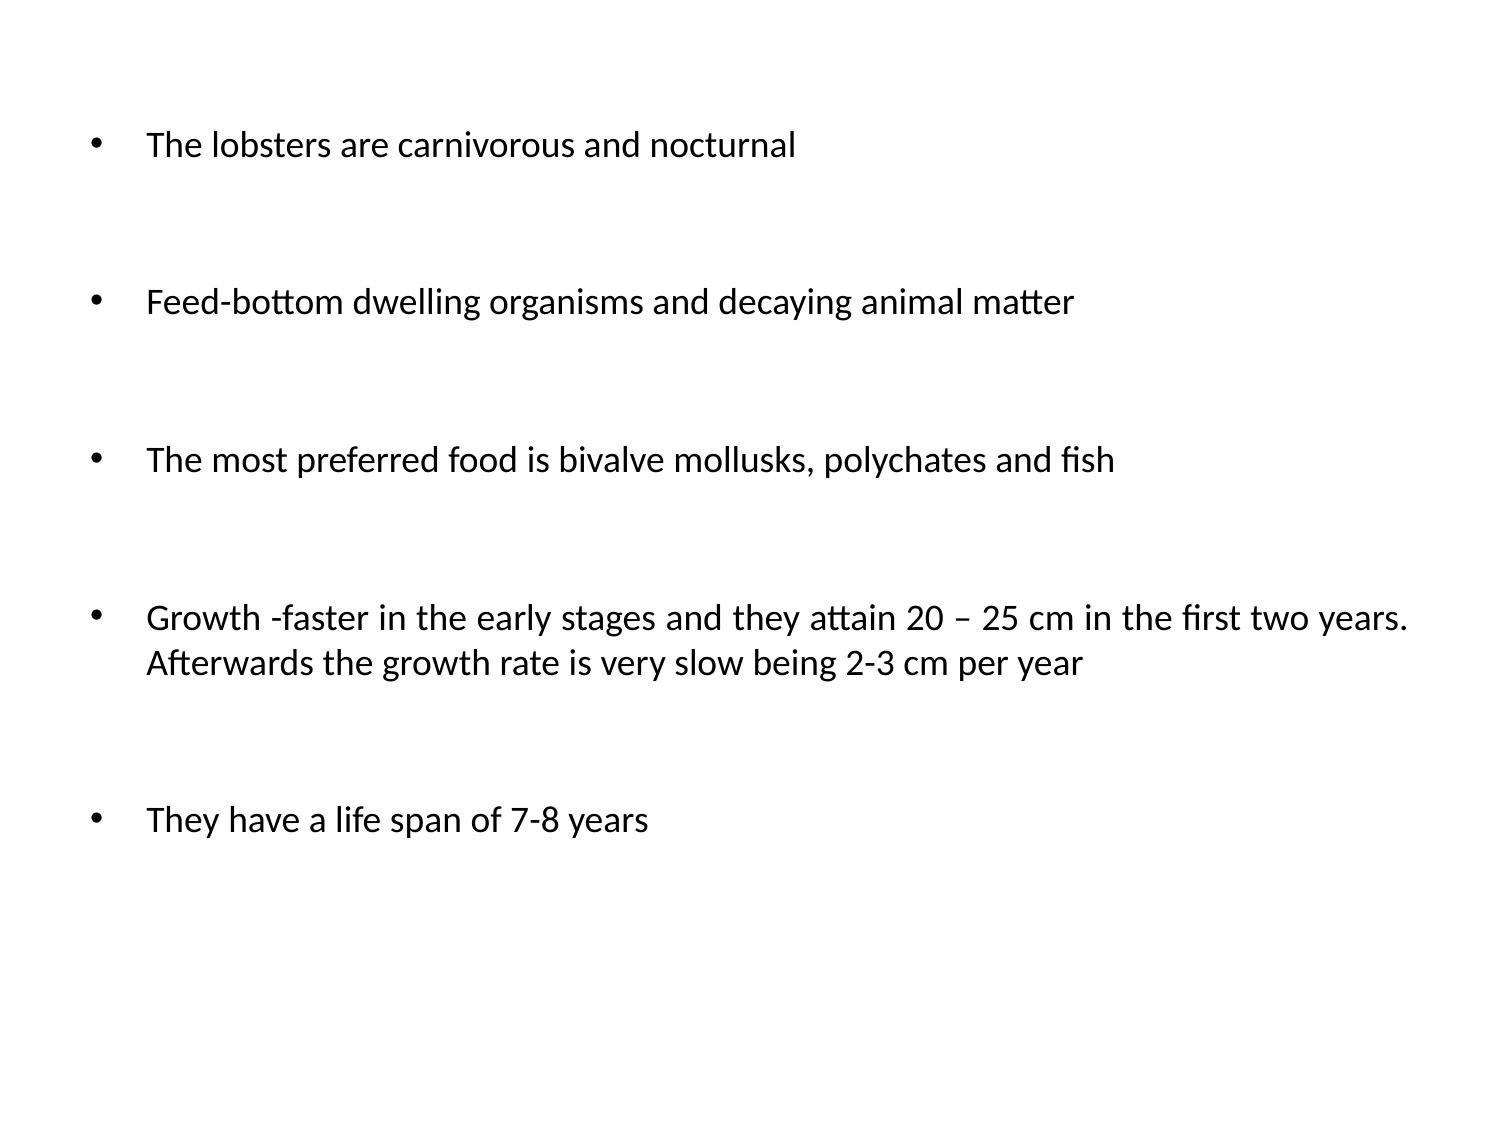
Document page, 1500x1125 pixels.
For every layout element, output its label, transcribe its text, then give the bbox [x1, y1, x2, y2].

list The lobsters are carnivorous and nocturnal Feed-bottom dwelling organisms and decaying animal matter The most preferred food is bivalve mollusks, polychates and fish Growth -faster in the early stages and they attain 20 – 25 cm in the first two years. Afterwards the growth rate is very slow being 2-3 cm per year They have a life span of 7-8 years [75, 112, 1425, 1005]
